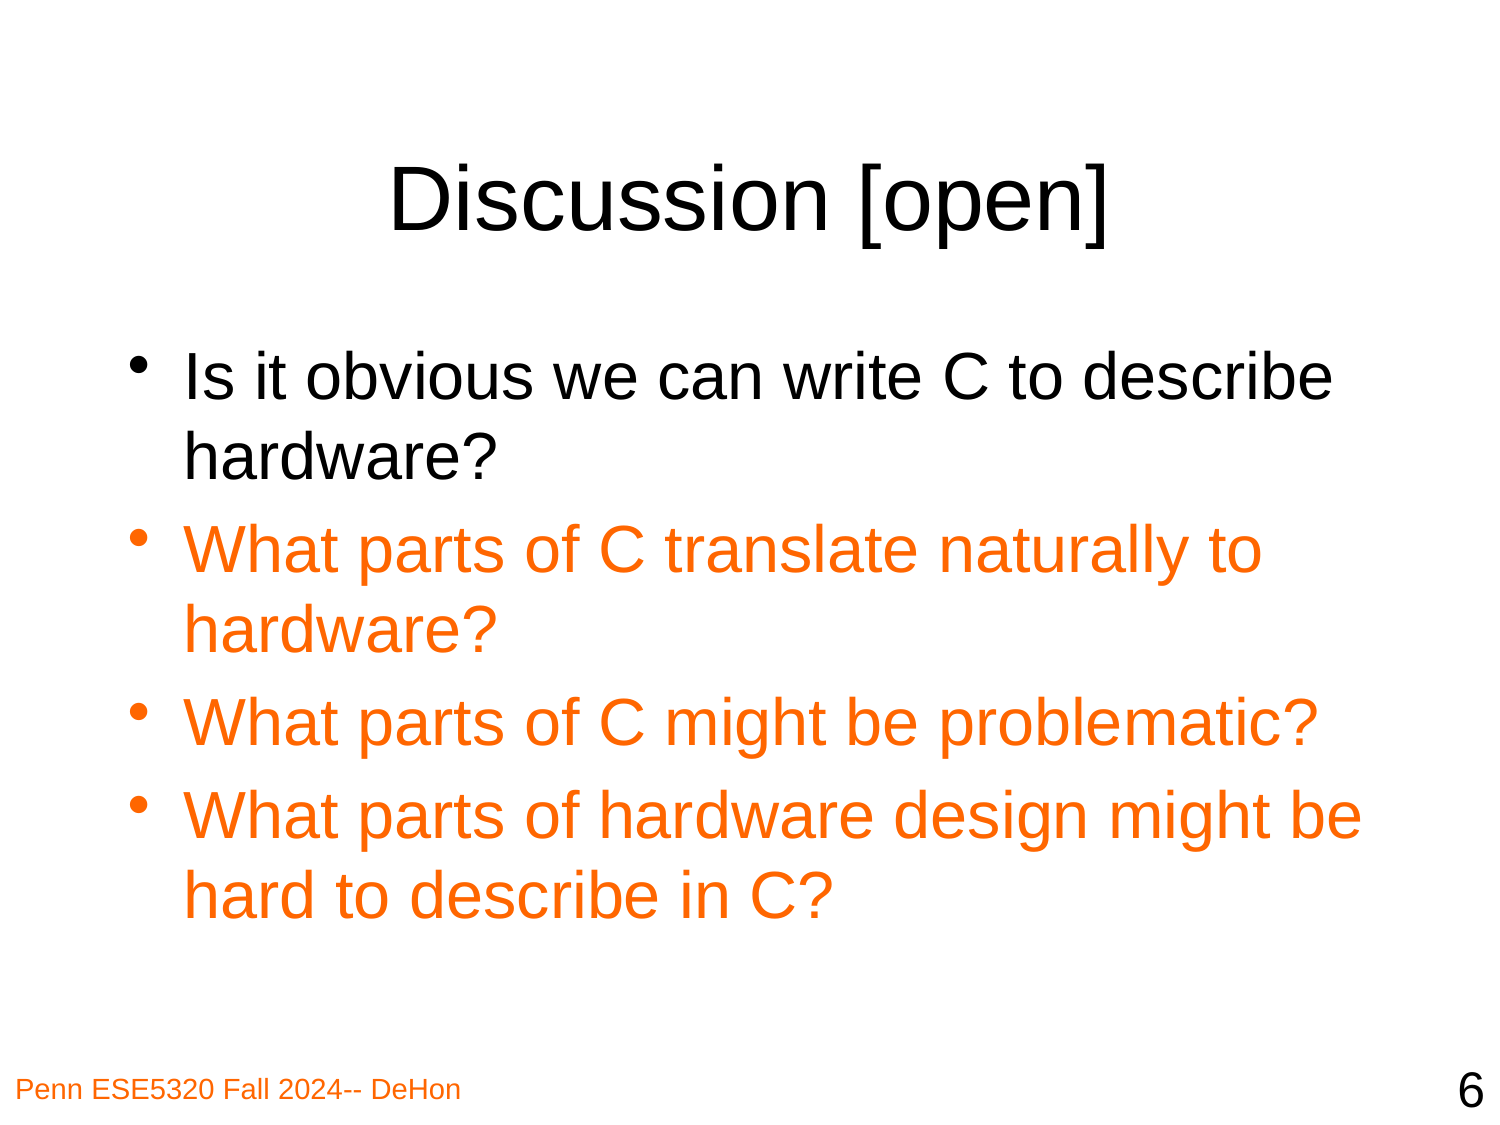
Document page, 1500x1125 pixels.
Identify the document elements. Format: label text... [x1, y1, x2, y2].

list Is it obvious we can write C to describe hardware? What parts of C translate naturally to hardware? What parts of C might be problematic? What parts of hardware design might be hard to describe in C? [112, 324, 1388, 1001]
title Discussion [open] [112, 99, 1388, 288]
slide_number Penn ESE5320 Fall 2024-- DeHon [0, 1062, 576, 1125]
slide_number 6 [1187, 1049, 1500, 1125]
